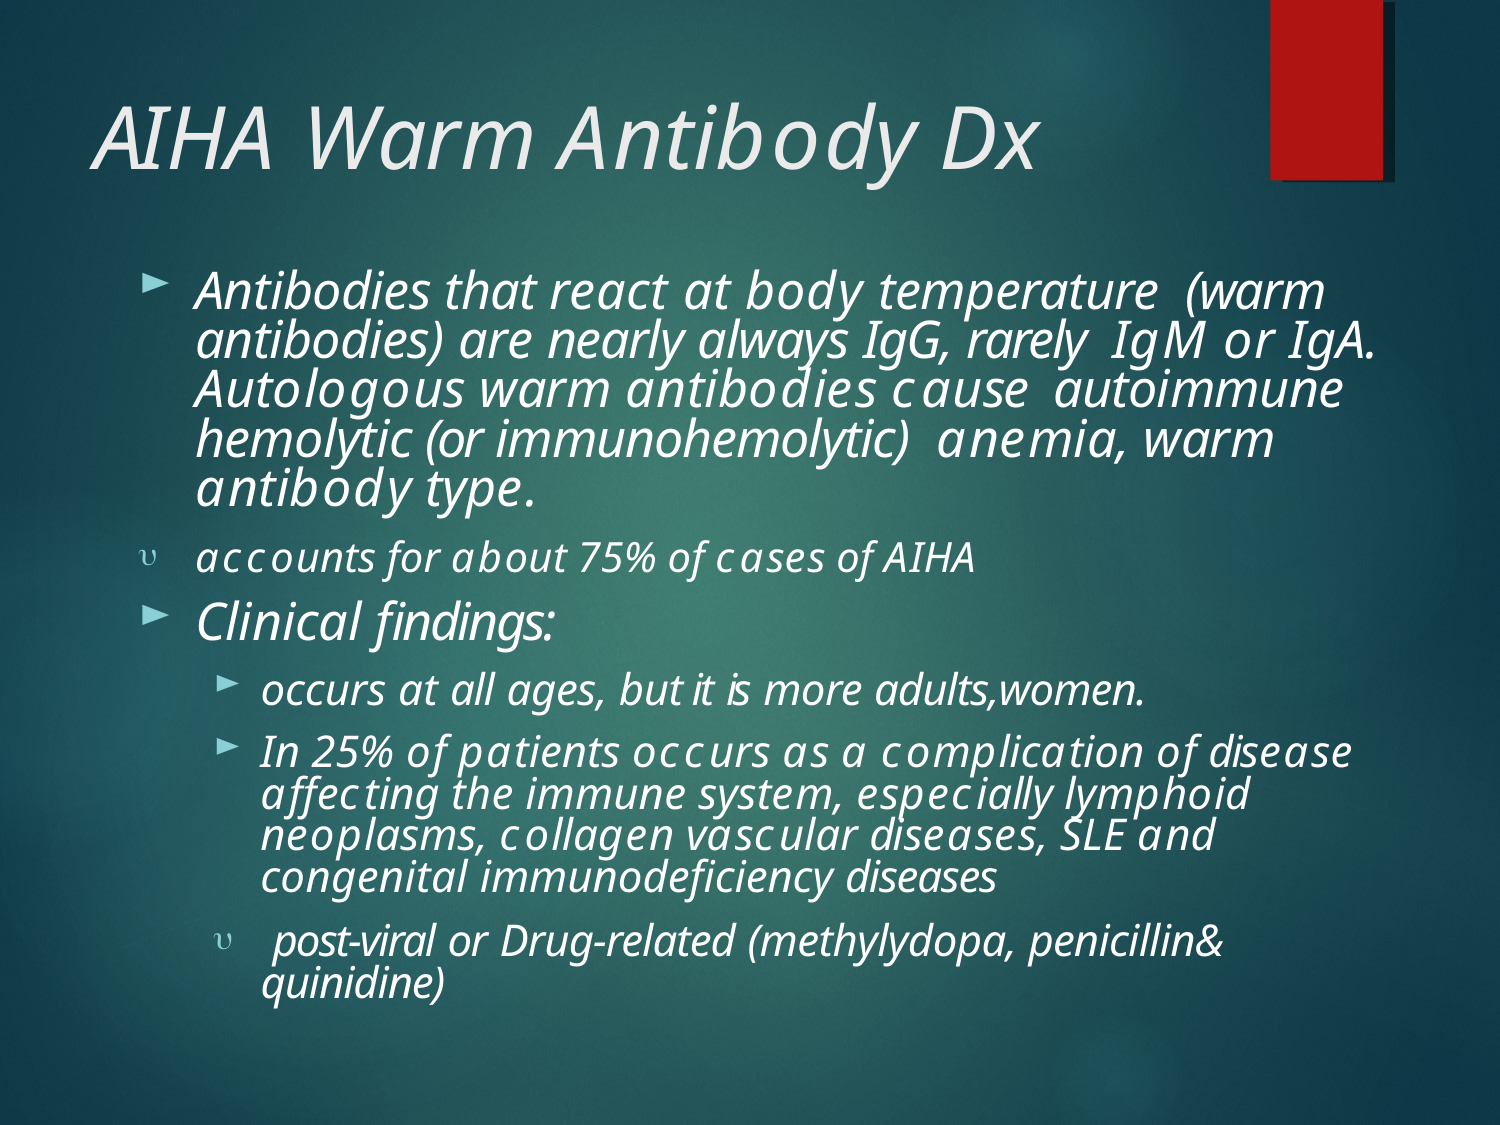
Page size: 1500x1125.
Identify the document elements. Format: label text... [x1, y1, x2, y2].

title AIHA Warm Antibody Dx [92, 79, 1126, 270]
text_box accounts for about 75% of cases of AIHA [193, 528, 1022, 574]
picture [0, 0, 1500, 1125]
text_box  [211, 912, 249, 957]
text_box Antibodies that react at body temperature (warm antibodies) are nearly always IgG, rarely IgM or IgA. Autologous warm antibodies cause autoimmune hemolytic (or immunohemolytic) anemia, warm antibody type. [136, 255, 1390, 517]
text_box  [136, 530, 172, 572]
text_box Clinical findings: occurs at all ages, but it is more adults,women. In 25% of patients occurs as a complication of disease affecting the immune system, especially lymphoid neoplasms, collagen vascular diseases, SLE and congenital immunodeficiency diseases [132, 574, 1412, 901]
text_box post-viral or Drug-related (methylydopa, penicillin& quinidine) [258, 911, 1358, 1007]
